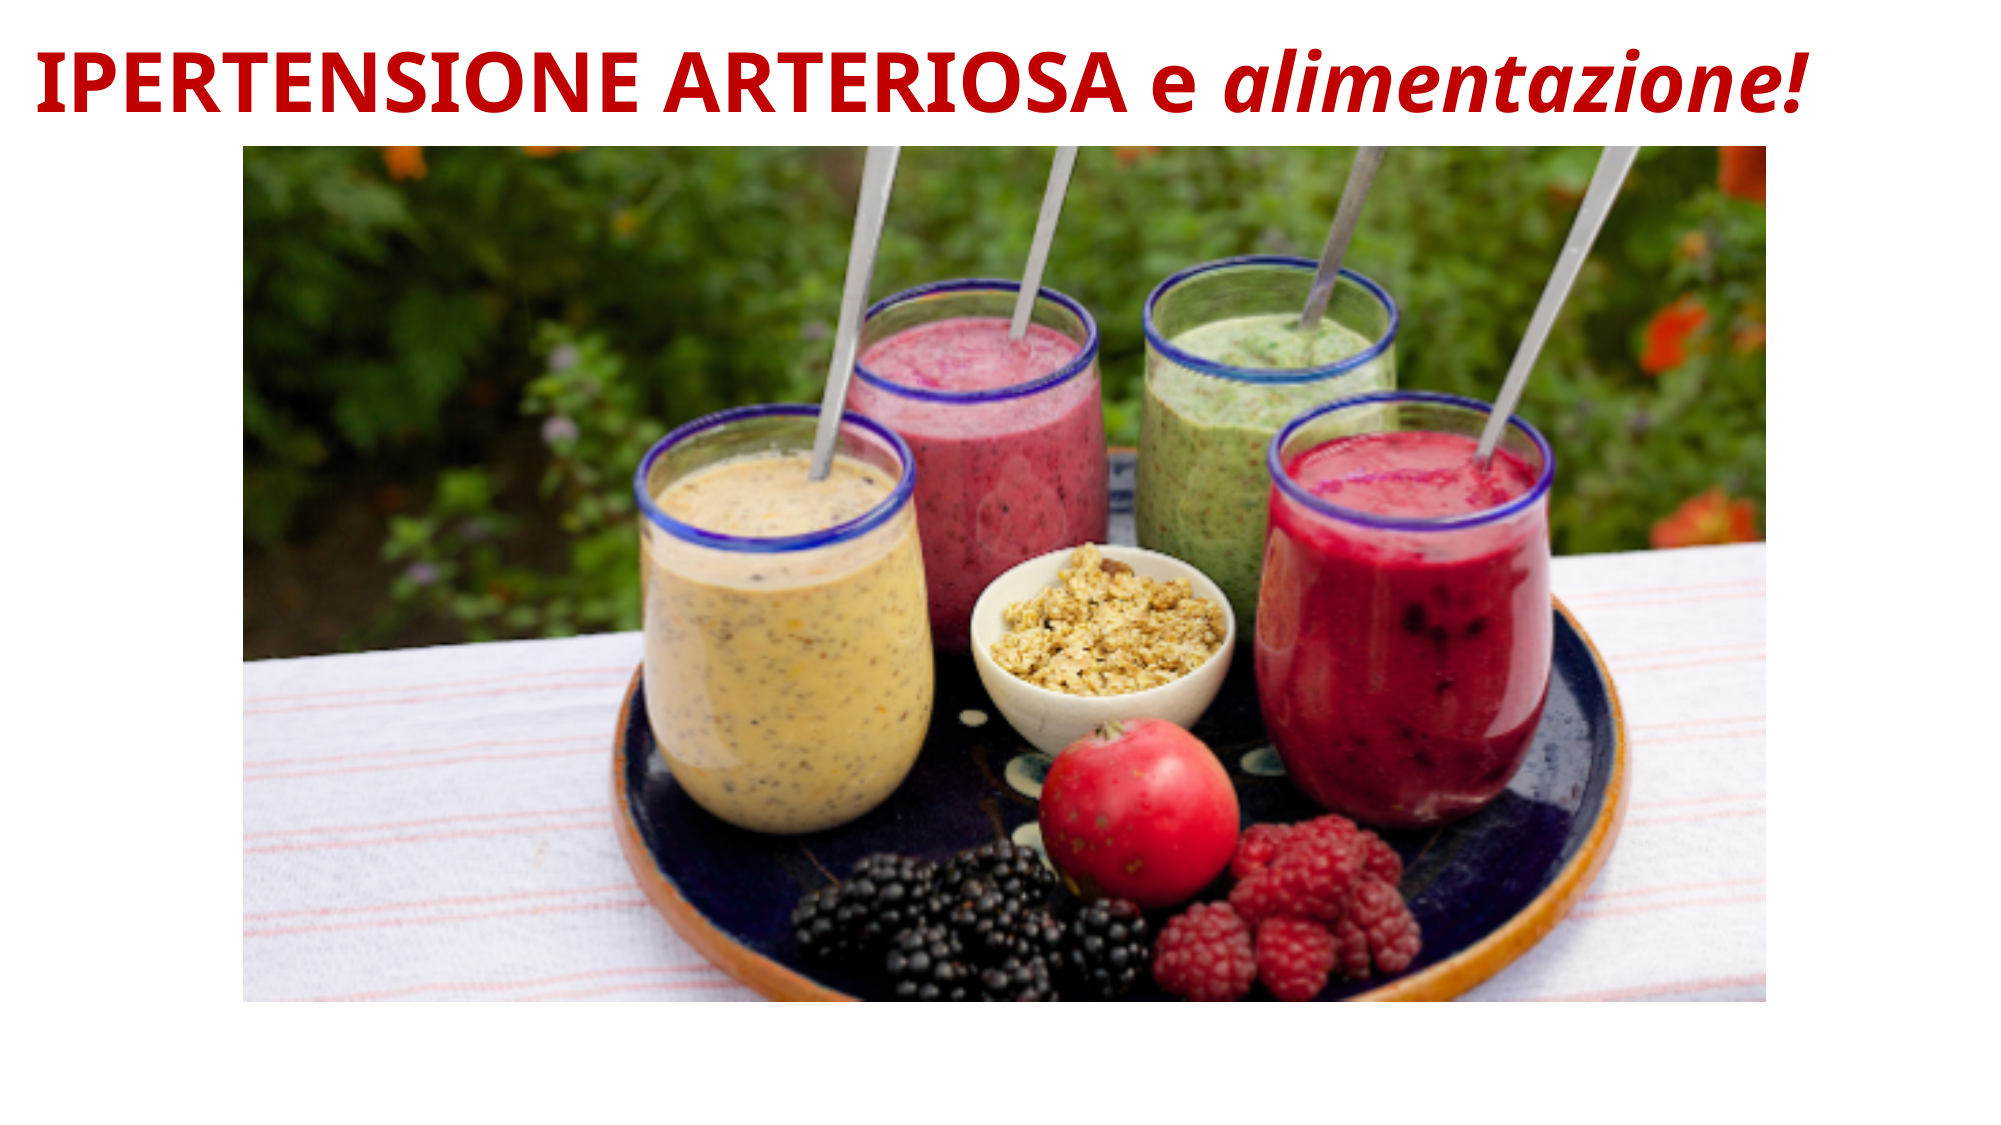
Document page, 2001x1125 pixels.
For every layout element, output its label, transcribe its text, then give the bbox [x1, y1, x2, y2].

text_box IPERTENSIONE ARTERIOSA e alimentazione! [20, 33, 1959, 201]
picture [243, 146, 1766, 1002]
